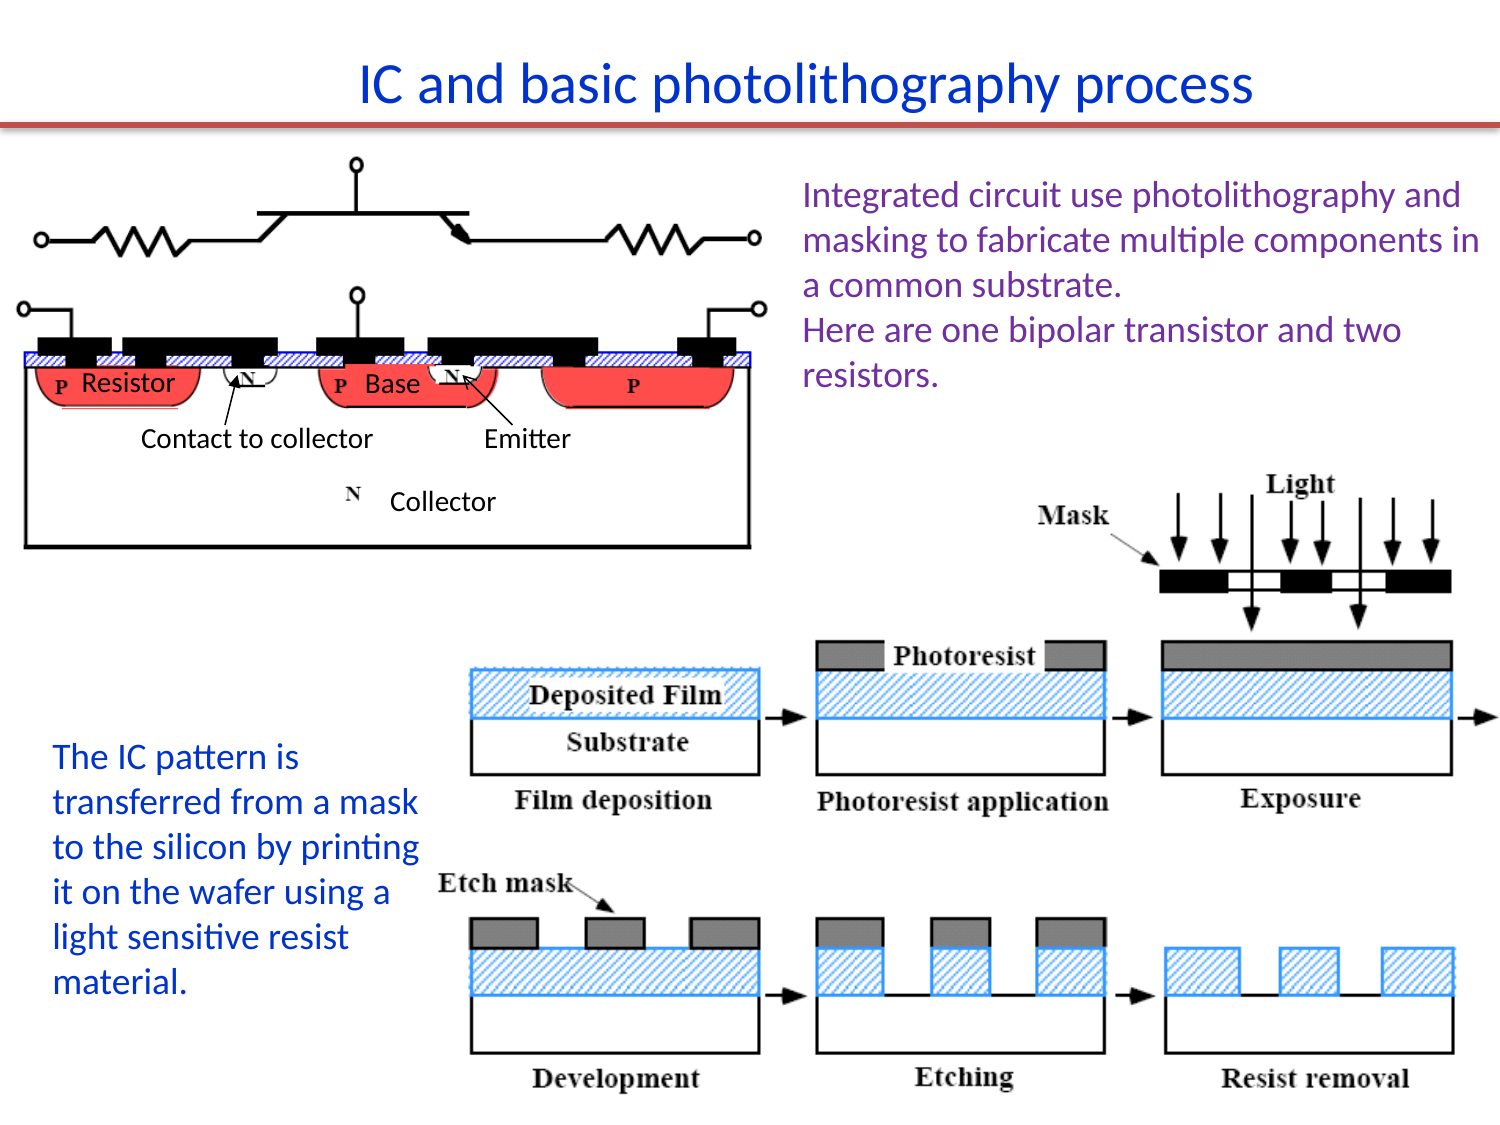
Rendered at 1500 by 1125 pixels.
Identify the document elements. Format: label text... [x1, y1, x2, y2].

text_box IC and basic photolithography process [343, 37, 1270, 120]
text_box Integrated circuit use photolithography and masking to fabricate multiple components in a common substrate. Here are one bipolar transistor and two resistors. [787, 162, 1500, 403]
text_box The IC pattern is transferred from a mask to the silicon by printing it on the wafer using a light sensitive resist material. [37, 724, 414, 1010]
picture [4, 137, 1500, 1125]
